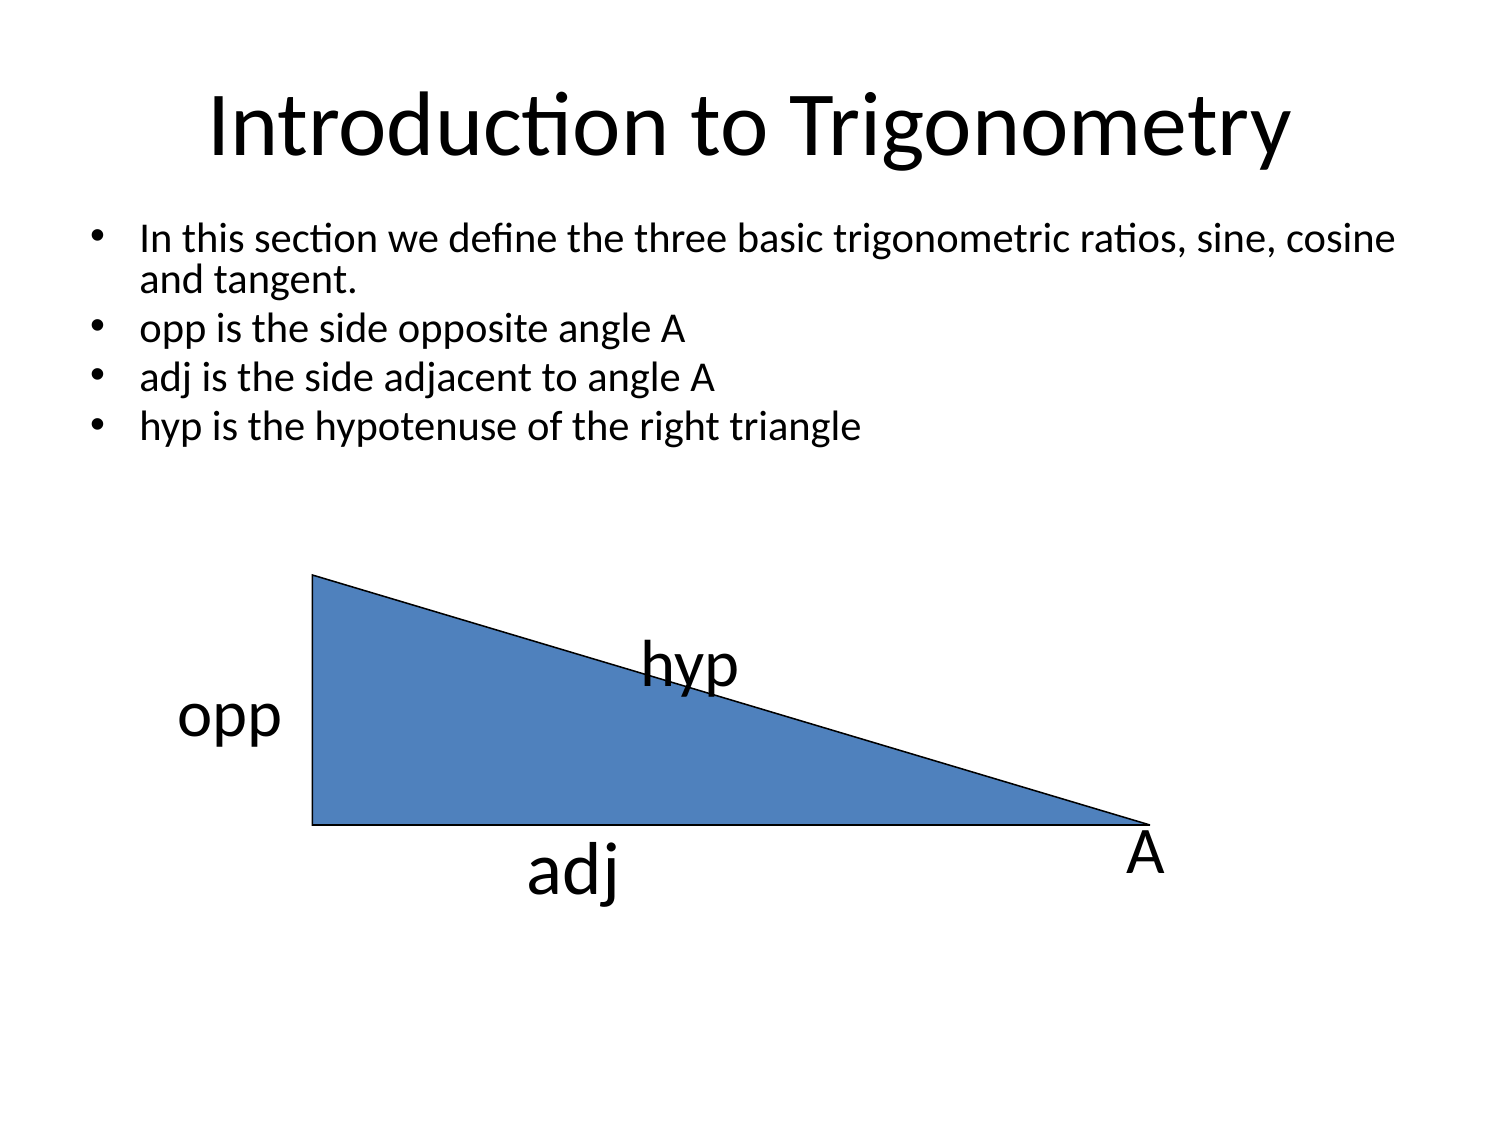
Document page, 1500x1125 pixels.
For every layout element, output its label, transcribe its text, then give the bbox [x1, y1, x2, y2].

list In this section we define the three basic trigonometric ratios, sine, cosine and tangent. opp is the side opposite angle A adj is the side adjacent to angle A hyp is the hypotenuse of the right triangle [75, 212, 1425, 1005]
text_box adj [512, 812, 655, 918]
text_box A [1112, 799, 1198, 895]
text_box hyp [625, 612, 755, 708]
title Introduction to Trigonometry [75, 24, 1425, 212]
text_box opp [162, 662, 315, 758]
text_box [312, 575, 1112, 826]
